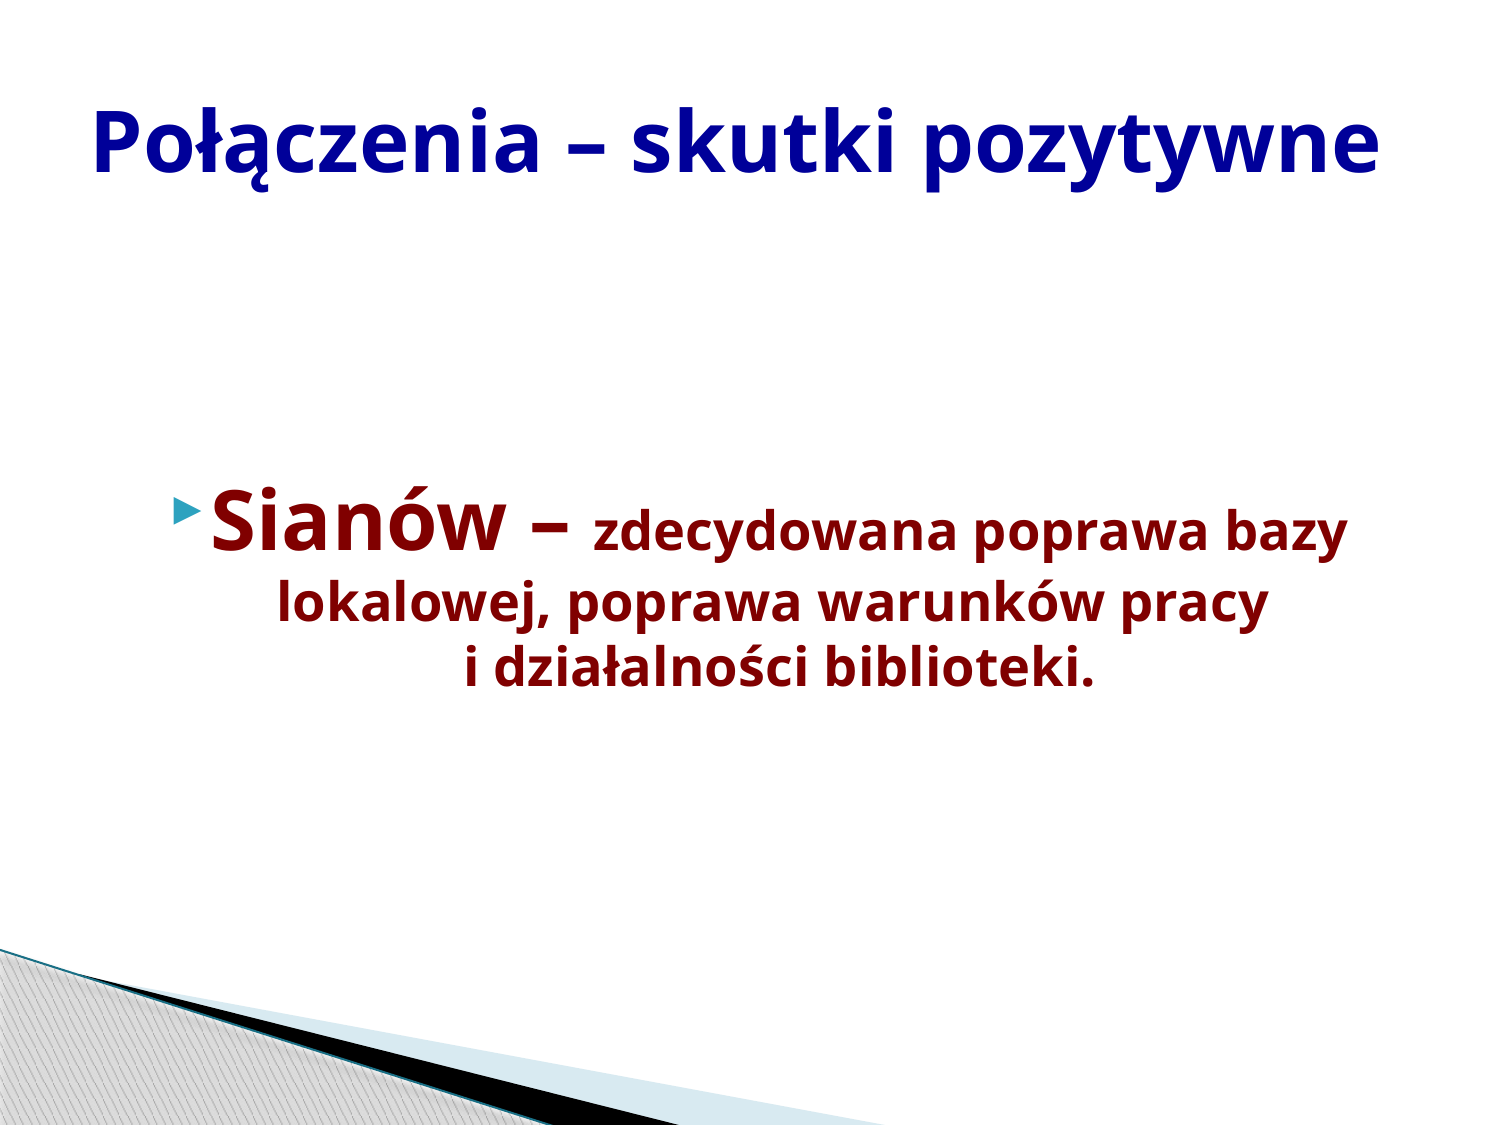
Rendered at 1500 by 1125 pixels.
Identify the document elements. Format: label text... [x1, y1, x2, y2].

list Sianów – zdecydowana poprawa bazy lokalowej, poprawa warunków pracy i działalności biblioteki. [75, 243, 1425, 986]
title Połączenia – skutki pozytywne [75, 45, 1425, 233]
